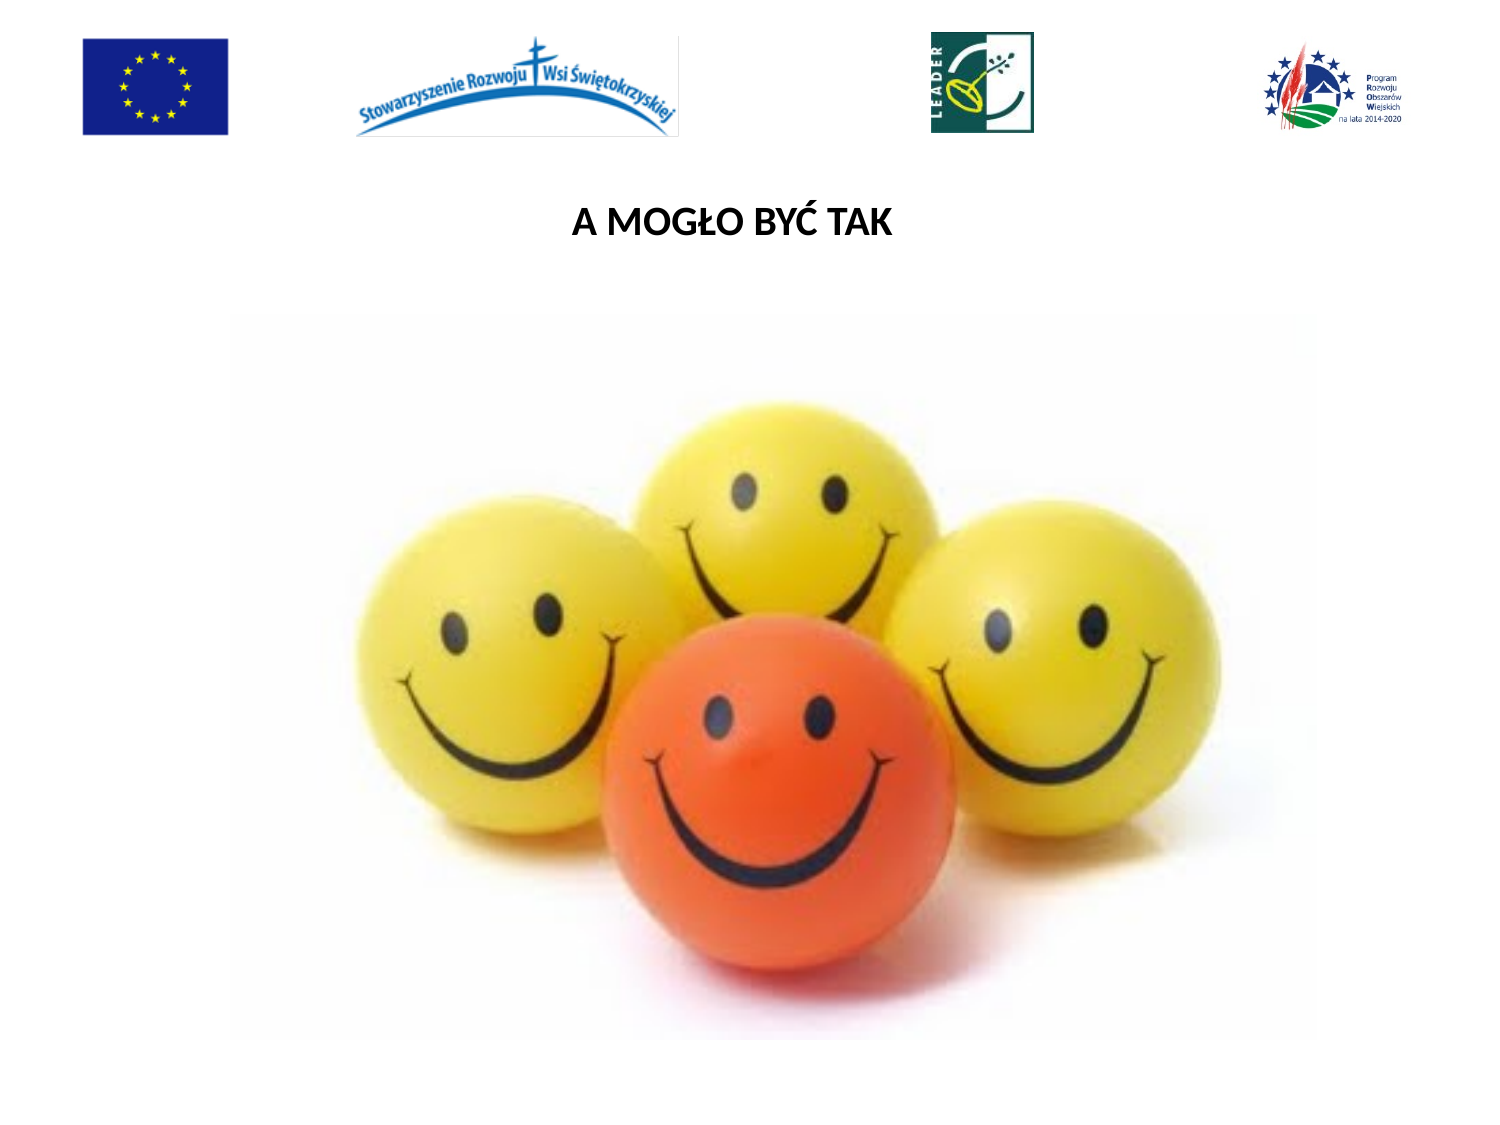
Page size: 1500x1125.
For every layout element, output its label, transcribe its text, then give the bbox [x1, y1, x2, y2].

picture [80, 36, 231, 138]
text_box A MOGŁO BYĆ TAK [53, 186, 1412, 252]
picture [1257, 36, 1412, 138]
picture [356, 36, 680, 138]
picture [229, 314, 1318, 1041]
picture [931, 32, 1034, 133]
